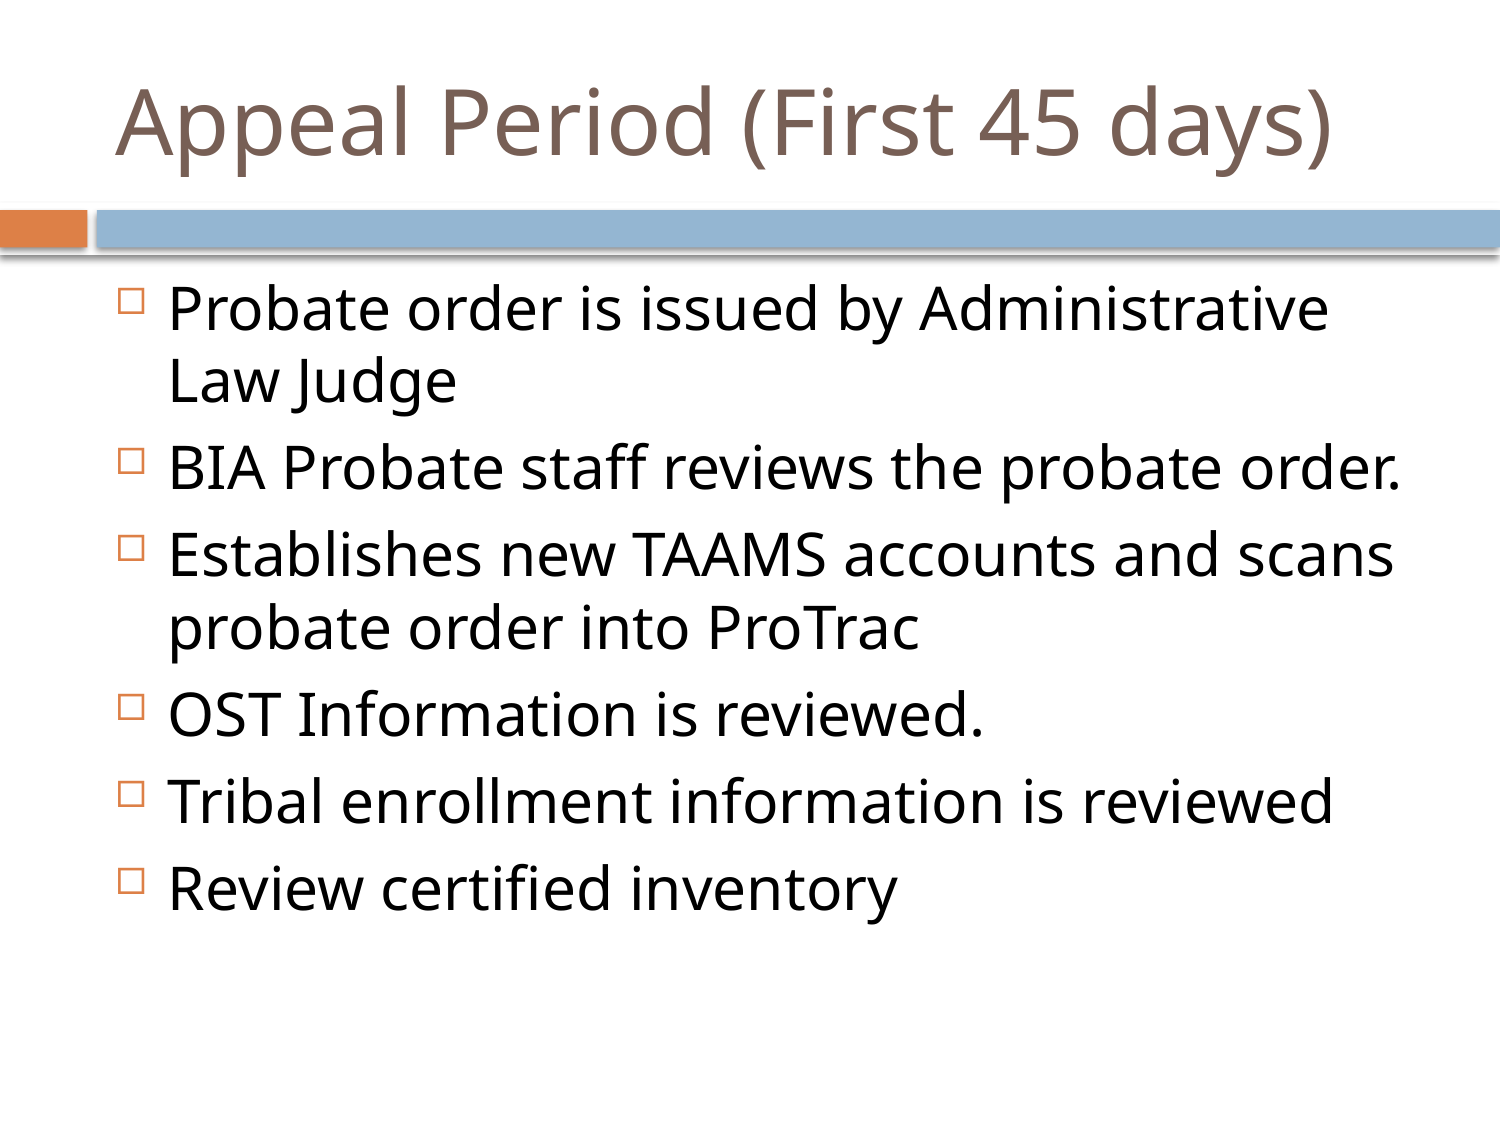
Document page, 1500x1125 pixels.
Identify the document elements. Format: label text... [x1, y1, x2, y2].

list Probate order is issued by Administrative Law Judge BIA Probate staff reviews the probate order. Establishes new TAAMS accounts and scans probate order into ProTrac OST Information is reviewed. Tribal enrollment information is reviewed Review certified inventory [100, 262, 1438, 1000]
title Appeal Period (First 45 days) [100, 37, 1438, 200]
